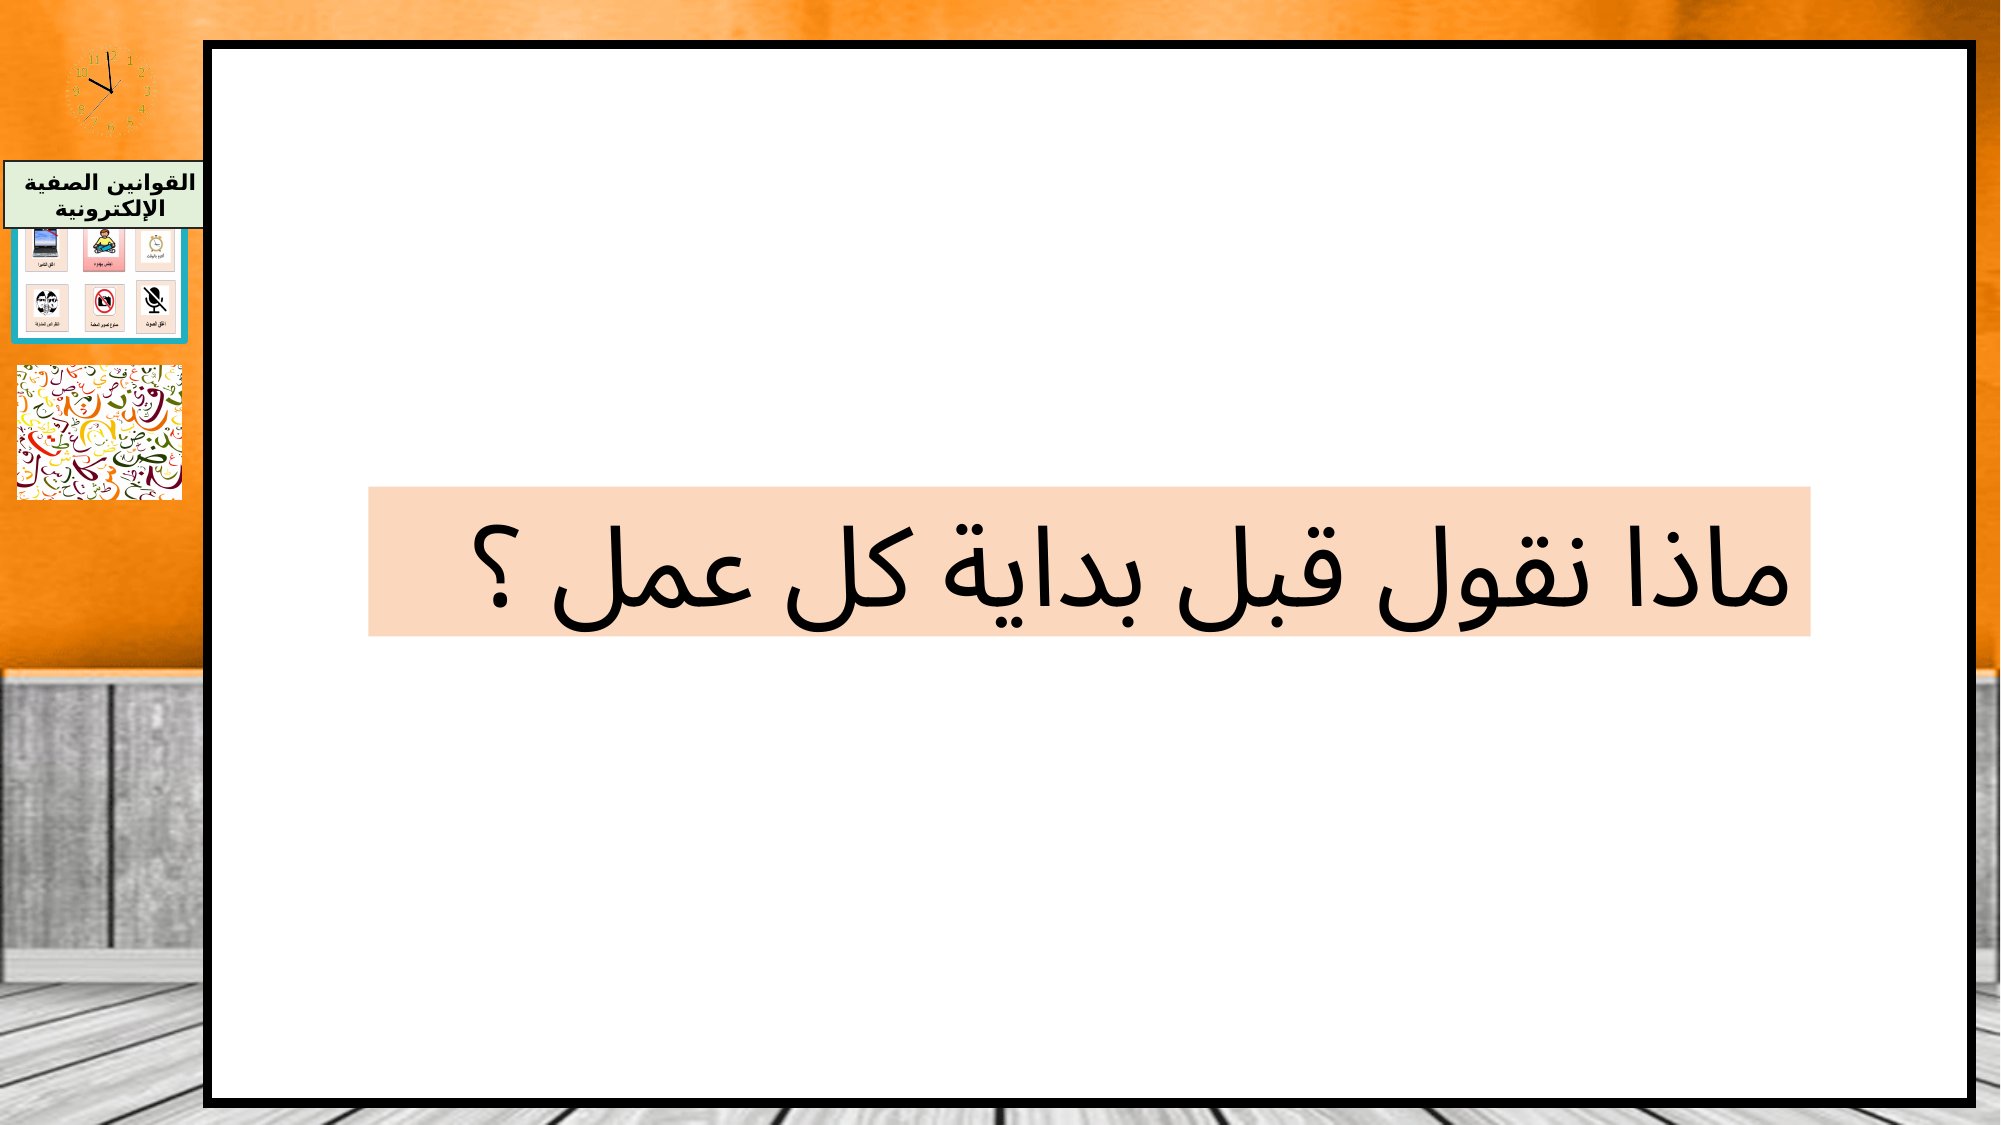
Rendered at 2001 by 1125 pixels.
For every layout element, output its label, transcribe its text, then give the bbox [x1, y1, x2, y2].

text_box ماذا نقول قبل بداية كل عمل ؟ [368, 486, 1811, 637]
text_box القوانين الصفية الإلكترونية [3, 160, 207, 229]
picture [0, 0, 2001, 1125]
text_box [207, 44, 1972, 1104]
